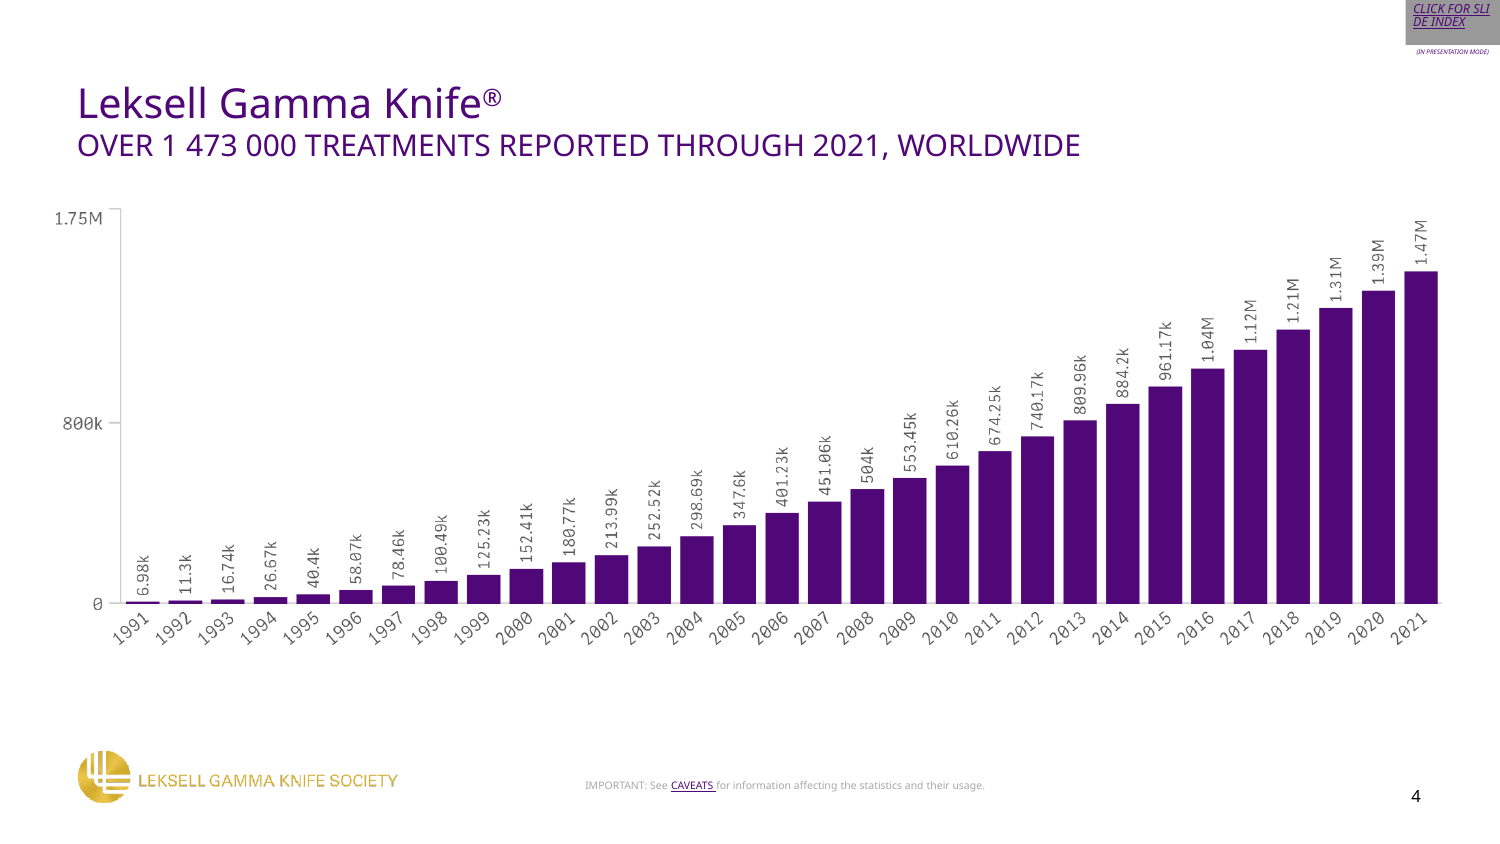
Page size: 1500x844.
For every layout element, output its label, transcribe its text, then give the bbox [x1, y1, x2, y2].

picture [70, 743, 411, 809]
title Leksell Gamma Knife® OVER 1 473 000 TREATMENTS REPORTED THROUGH 2021, WORLDWIDE [76, 77, 1422, 164]
picture [52, 196, 1448, 648]
slide_number 4 [1399, 785, 1422, 810]
